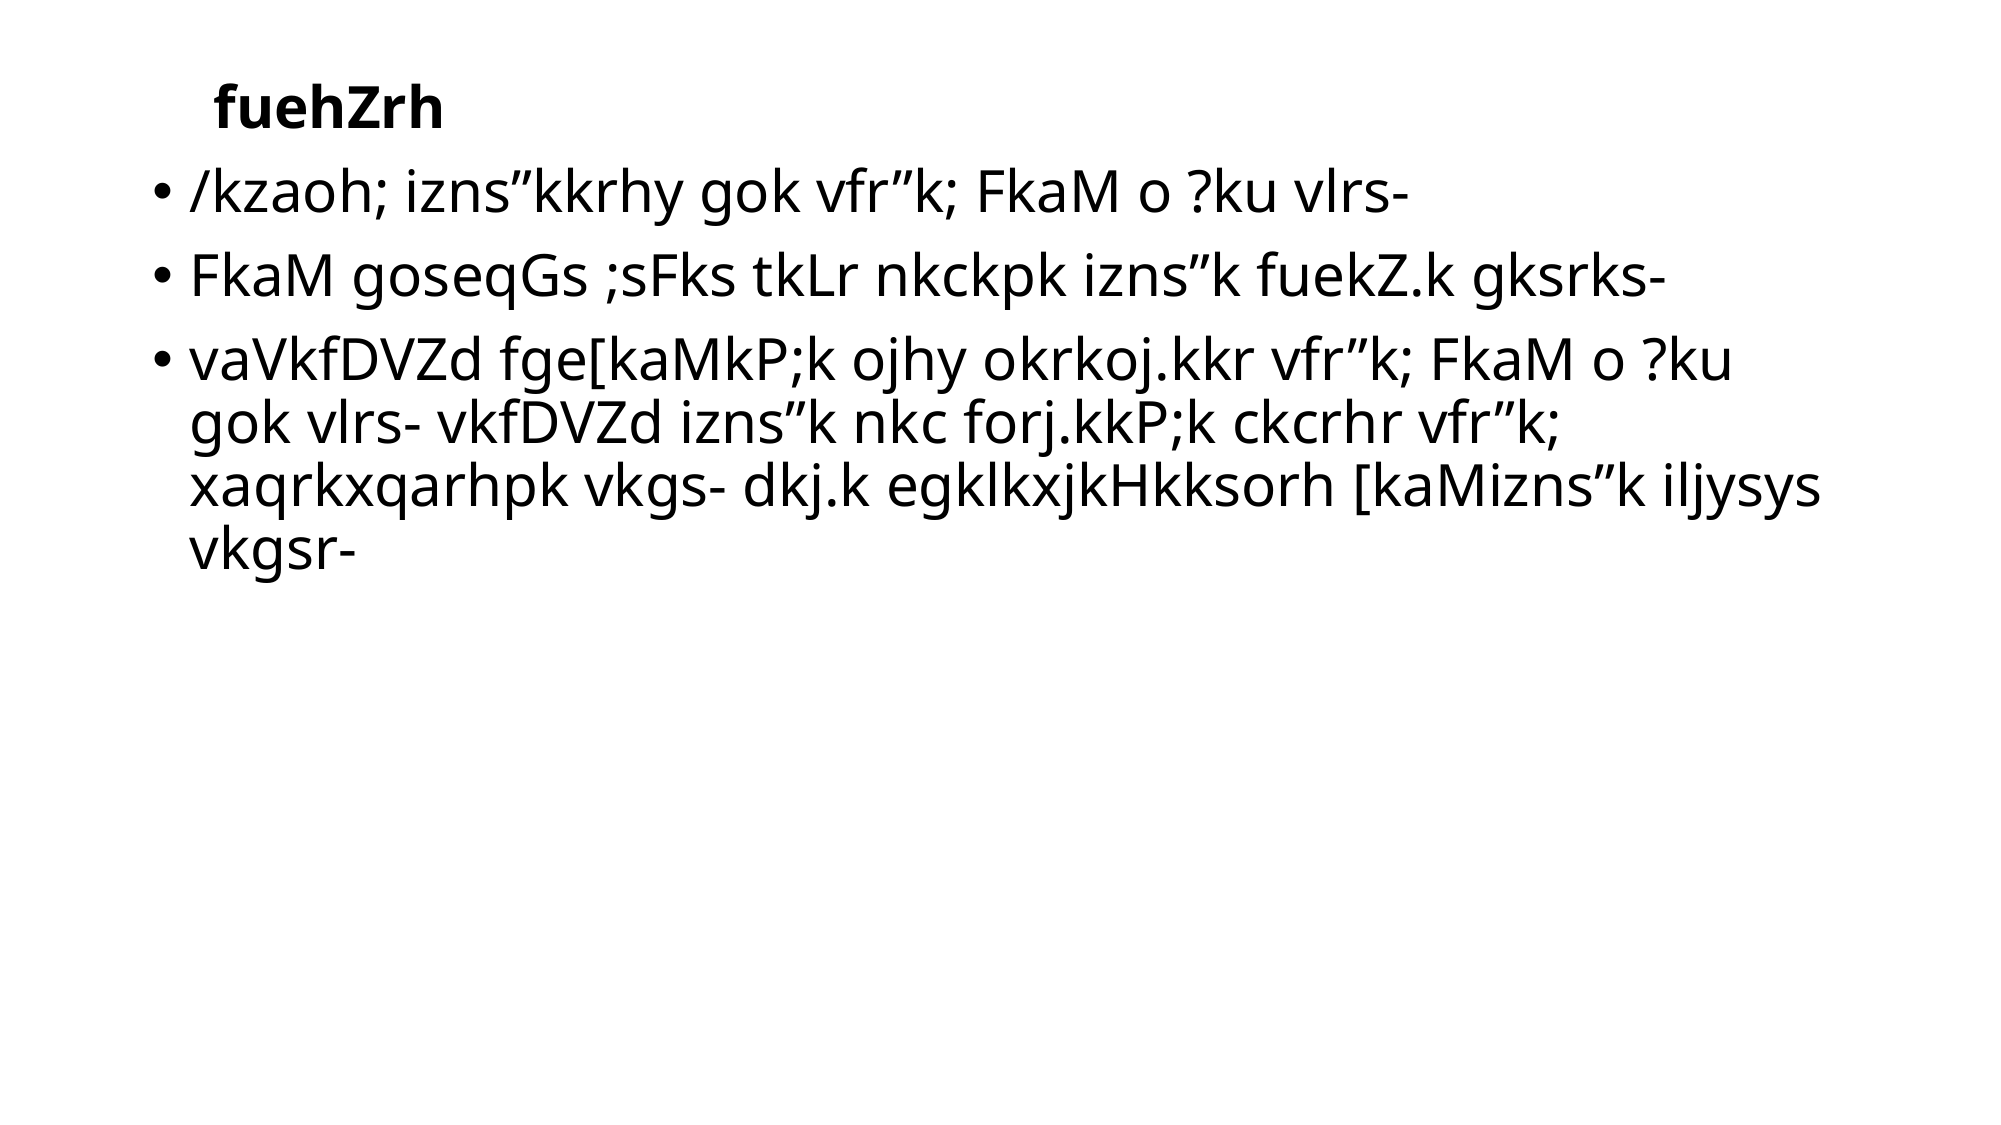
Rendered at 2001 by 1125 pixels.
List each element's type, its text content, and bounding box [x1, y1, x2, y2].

list fuehZrh /kzaoh; izns”kkrhy gok vfr”k; FkaM o ?ku vlrs- FkaM goseqGs ;sFks tkLr nkckpk izns”k fuekZ.k gksrks- vaVkfDVZd fge[kaMkP;k ojhy okrkoj.kkr vfr”k; FkaM o ?ku gok vlrs- vkfDVZd izns”k nkc forj.kkP;k ckcrhr vfr”k; xaqrkxqarhpk vkgs- dkj.k egklkxjkHkksorh [kaMizns”k iljysys vkgsr- [137, 71, 1863, 785]
